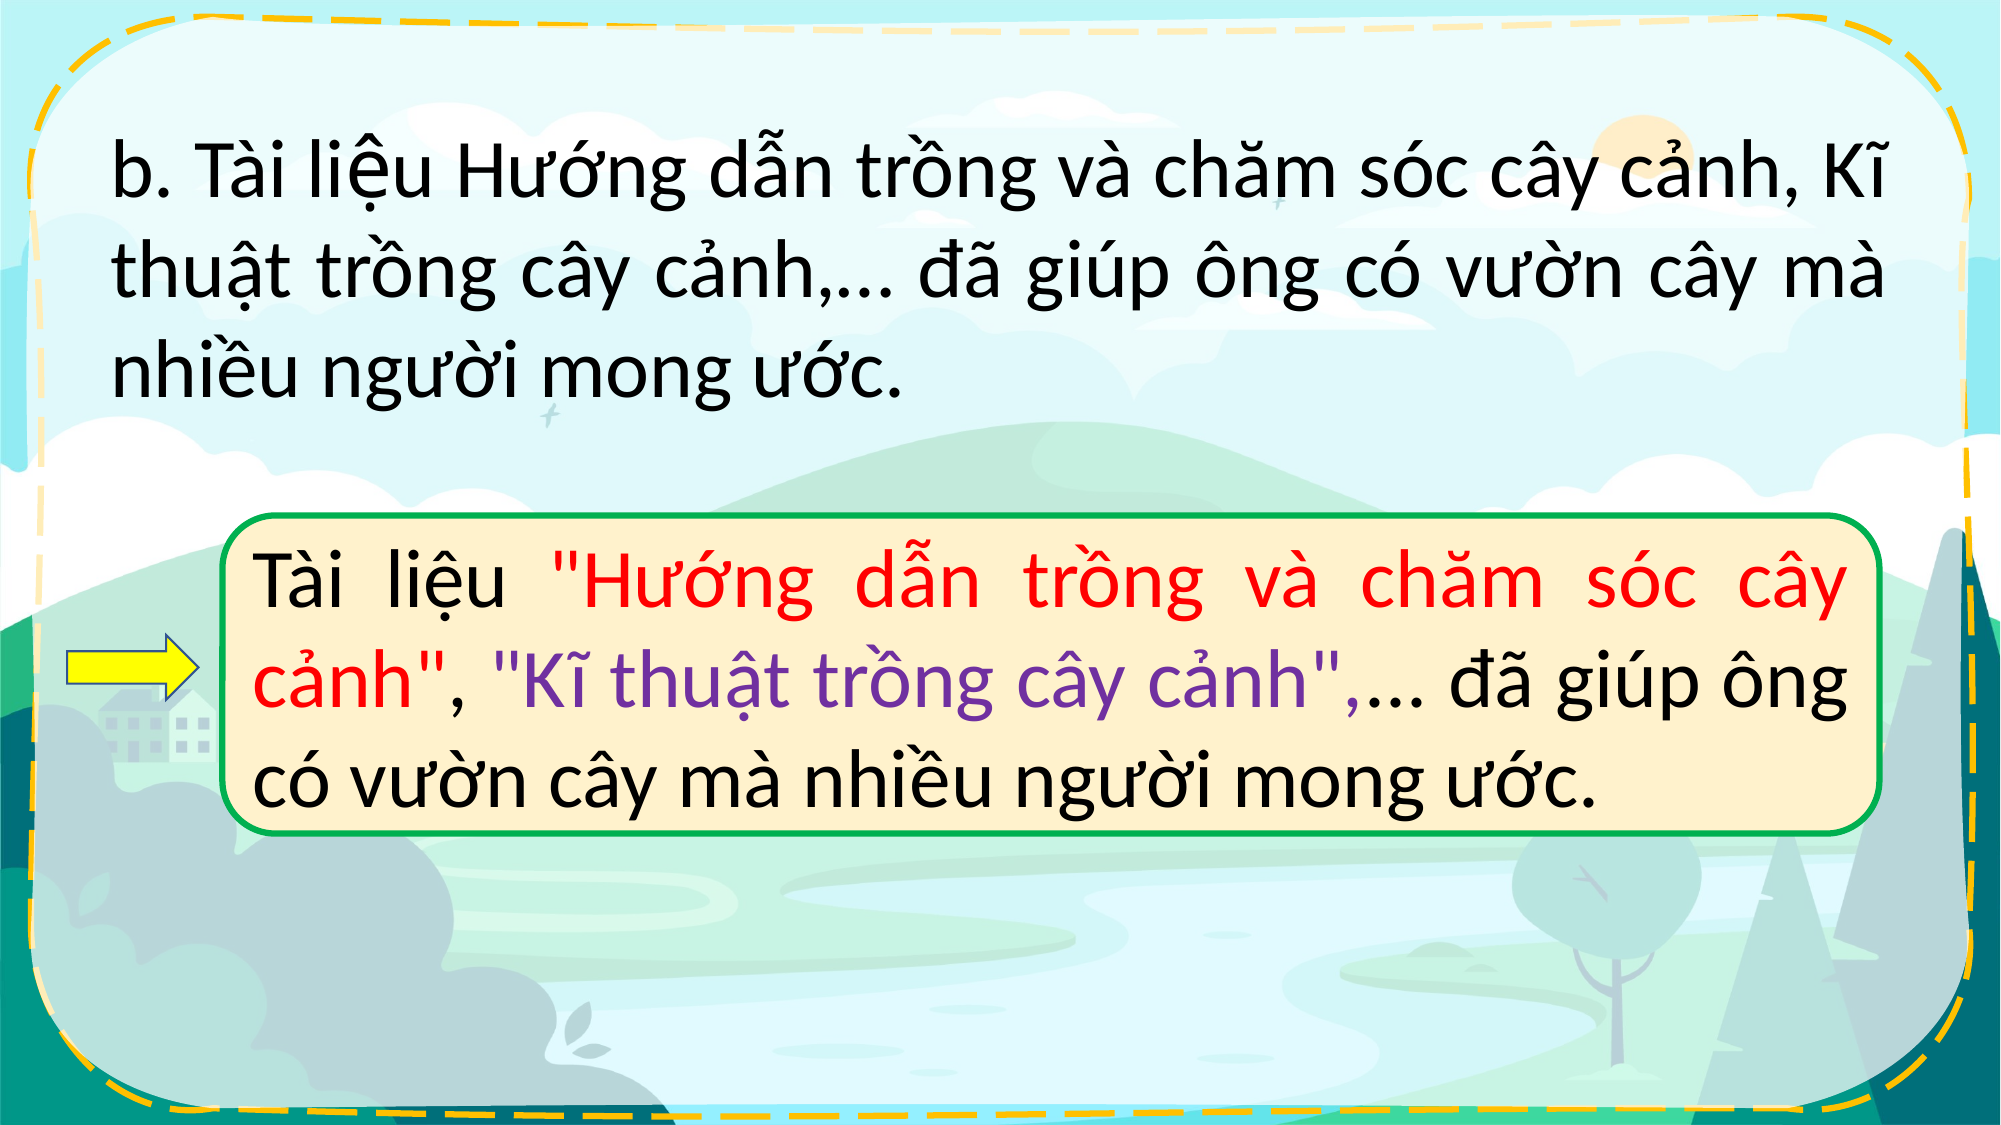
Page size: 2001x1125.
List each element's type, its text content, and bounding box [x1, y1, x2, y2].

text_box [838, 1114, 856, 1118]
text_box [1134, 1111, 1152, 1115]
text_box [293, 1109, 310, 1113]
text_box [1970, 834, 1974, 851]
text_box [429, 1112, 447, 1116]
text_box [1202, 1110, 1220, 1114]
text_box [1293, 1109, 1311, 1113]
text_box [952, 1113, 970, 1117]
text_box [1043, 1112, 1061, 1116]
text_box [1969, 606, 1973, 624]
text_box [588, 1114, 606, 1118]
text_box [566, 1114, 583, 1118]
text_box [66, 632, 200, 703]
text_box b. Tài liệu Hướng dẫn trồng và chăm sóc cây cảnh, Kĩ thuật trồng cây cảnh,… đã giúp ông có vườn cây mà nhiều người mong ước. [95, 107, 1905, 422]
text_box Tài liệu "Hướng dẫn trồng và chăm sóc cây cảnh", "Kĩ thuật trồng cây cảnh",... đã giúp ông có vườn cây mà nhiều người mong ước. [221, 514, 1881, 835]
text_box [1384, 1108, 1402, 1112]
text_box [384, 1111, 401, 1115]
text_box [1970, 652, 1974, 669]
text_box [179, 1108, 197, 1112]
text_box [26, 15, 1972, 1111]
picture [0, 0, 2001, 1125]
text_box [338, 1110, 356, 1114]
